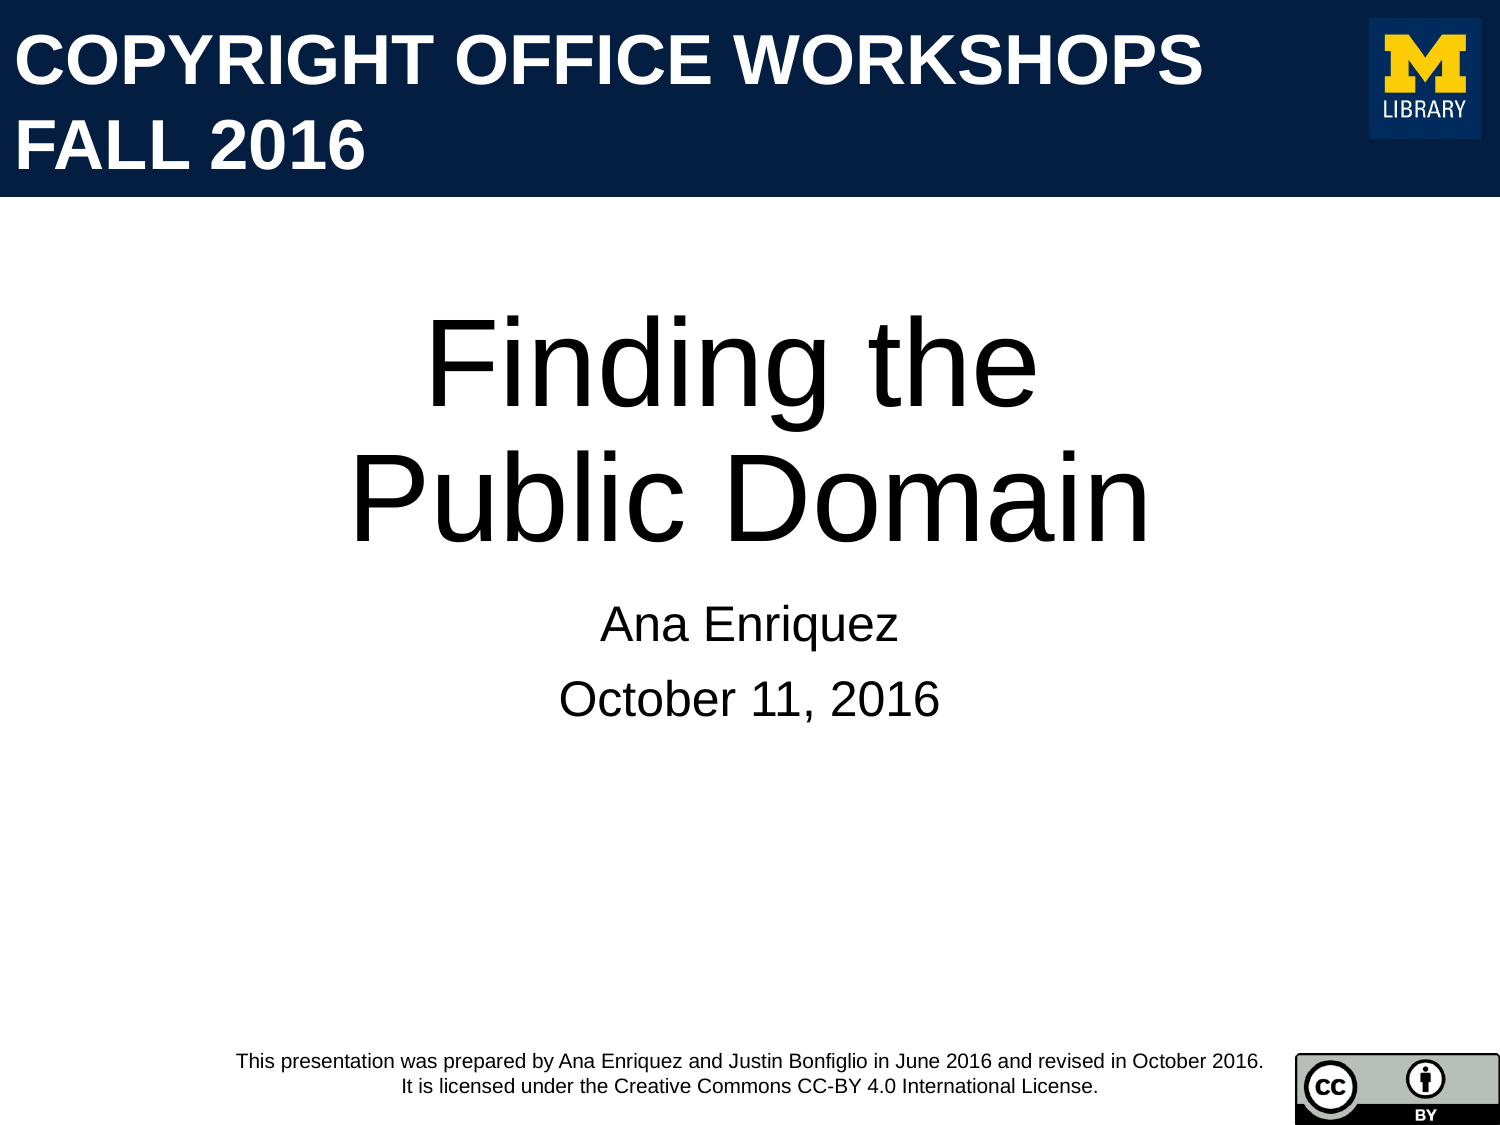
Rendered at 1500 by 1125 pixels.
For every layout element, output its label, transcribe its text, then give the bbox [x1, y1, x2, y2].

subtitle Ana Enriquez October 11, 2016 [187, 590, 1313, 863]
title Finding the Public Domain [187, 184, 1313, 576]
picture [1295, 1053, 1500, 1125]
footer This presentation was prepared by Ana Enriquez and Justin Bonfiglio in June 2016 and revised in October 2016. It is licensed under the Creative Commons CC-BY 4.0 International License. [103, 1042, 1397, 1103]
